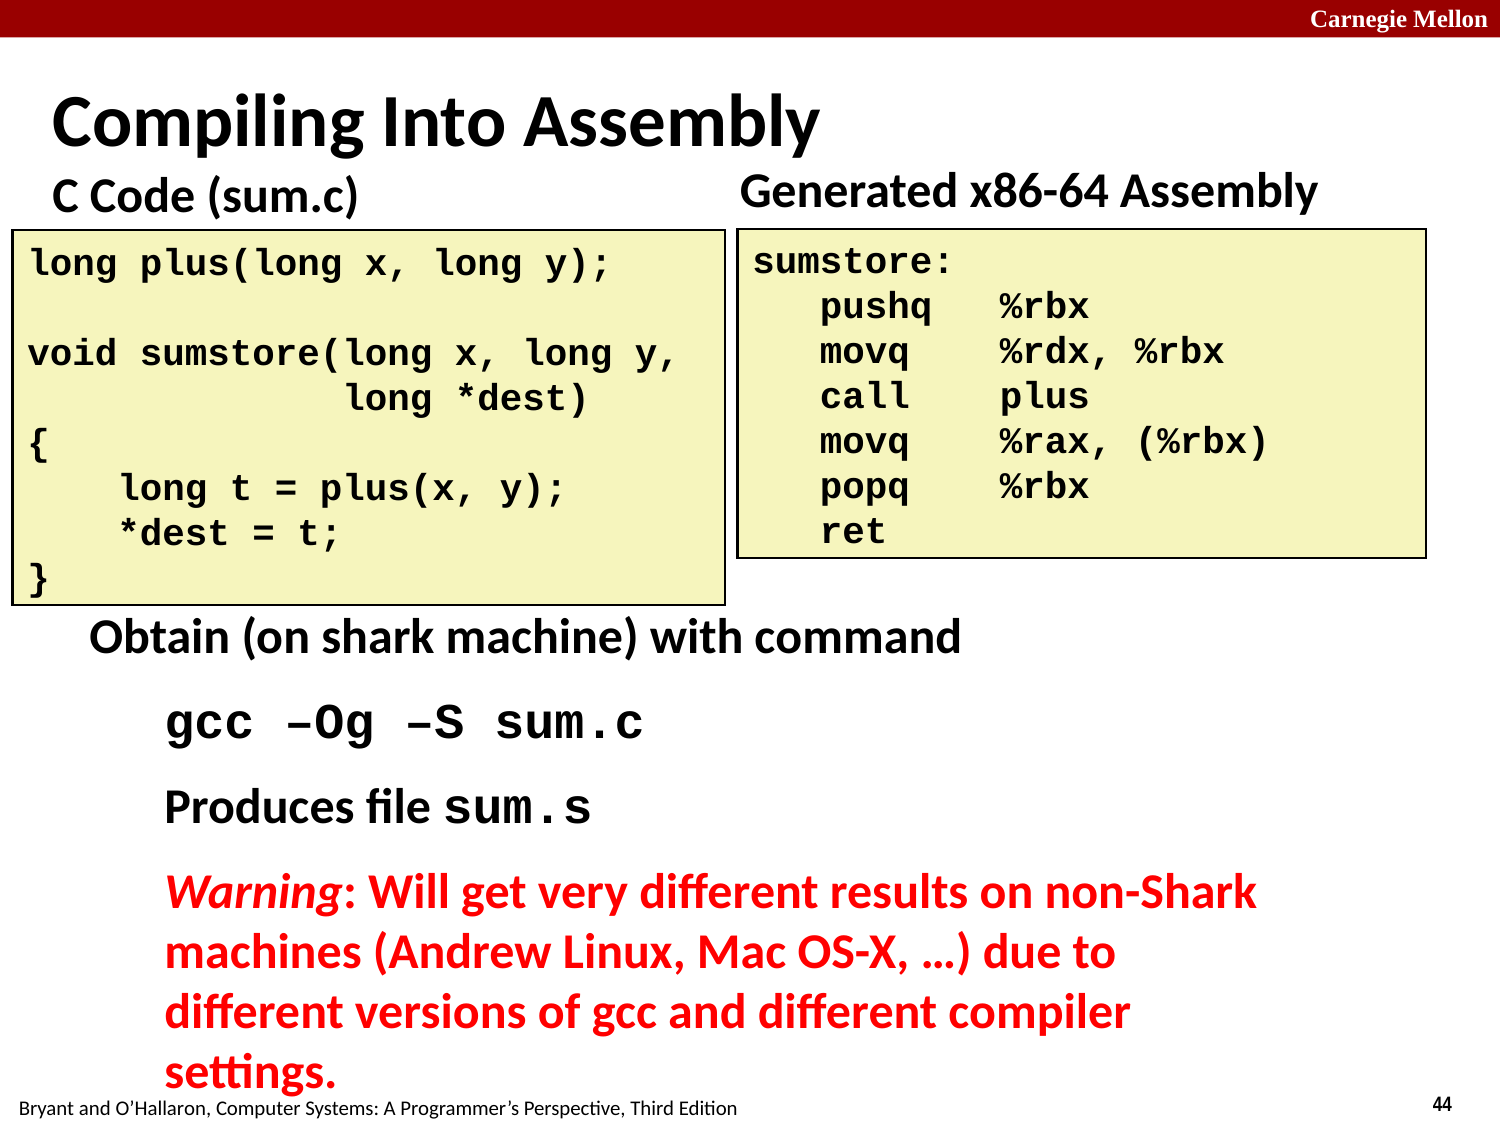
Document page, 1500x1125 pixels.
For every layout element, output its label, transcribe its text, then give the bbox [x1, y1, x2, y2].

text_box sumstore: pushq %rbx movq %rdx, %rbx call plus movq %rax, (%rbx) popq %rbx ret [737, 228, 1426, 559]
text_box Generated x86-64 Assembly [724, 149, 1400, 218]
list C Code (sum.c) [37, 154, 438, 216]
text_box Obtain (on shark machine) with command gcc –Og –S sum.c Produces file sum.s Warning: Will get very different results on non-Shark machines (Andrew Linux, Mac OS-X, …) due to different versions of gcc and different compiler settings. [74, 596, 1300, 1125]
title Compiling Into Assembly [37, 71, 1161, 163]
text_box long plus(long x, long y); void sumstore(long x, long y, long *dest) { long t = plus(x, y); *dest = t; } [12, 230, 725, 605]
